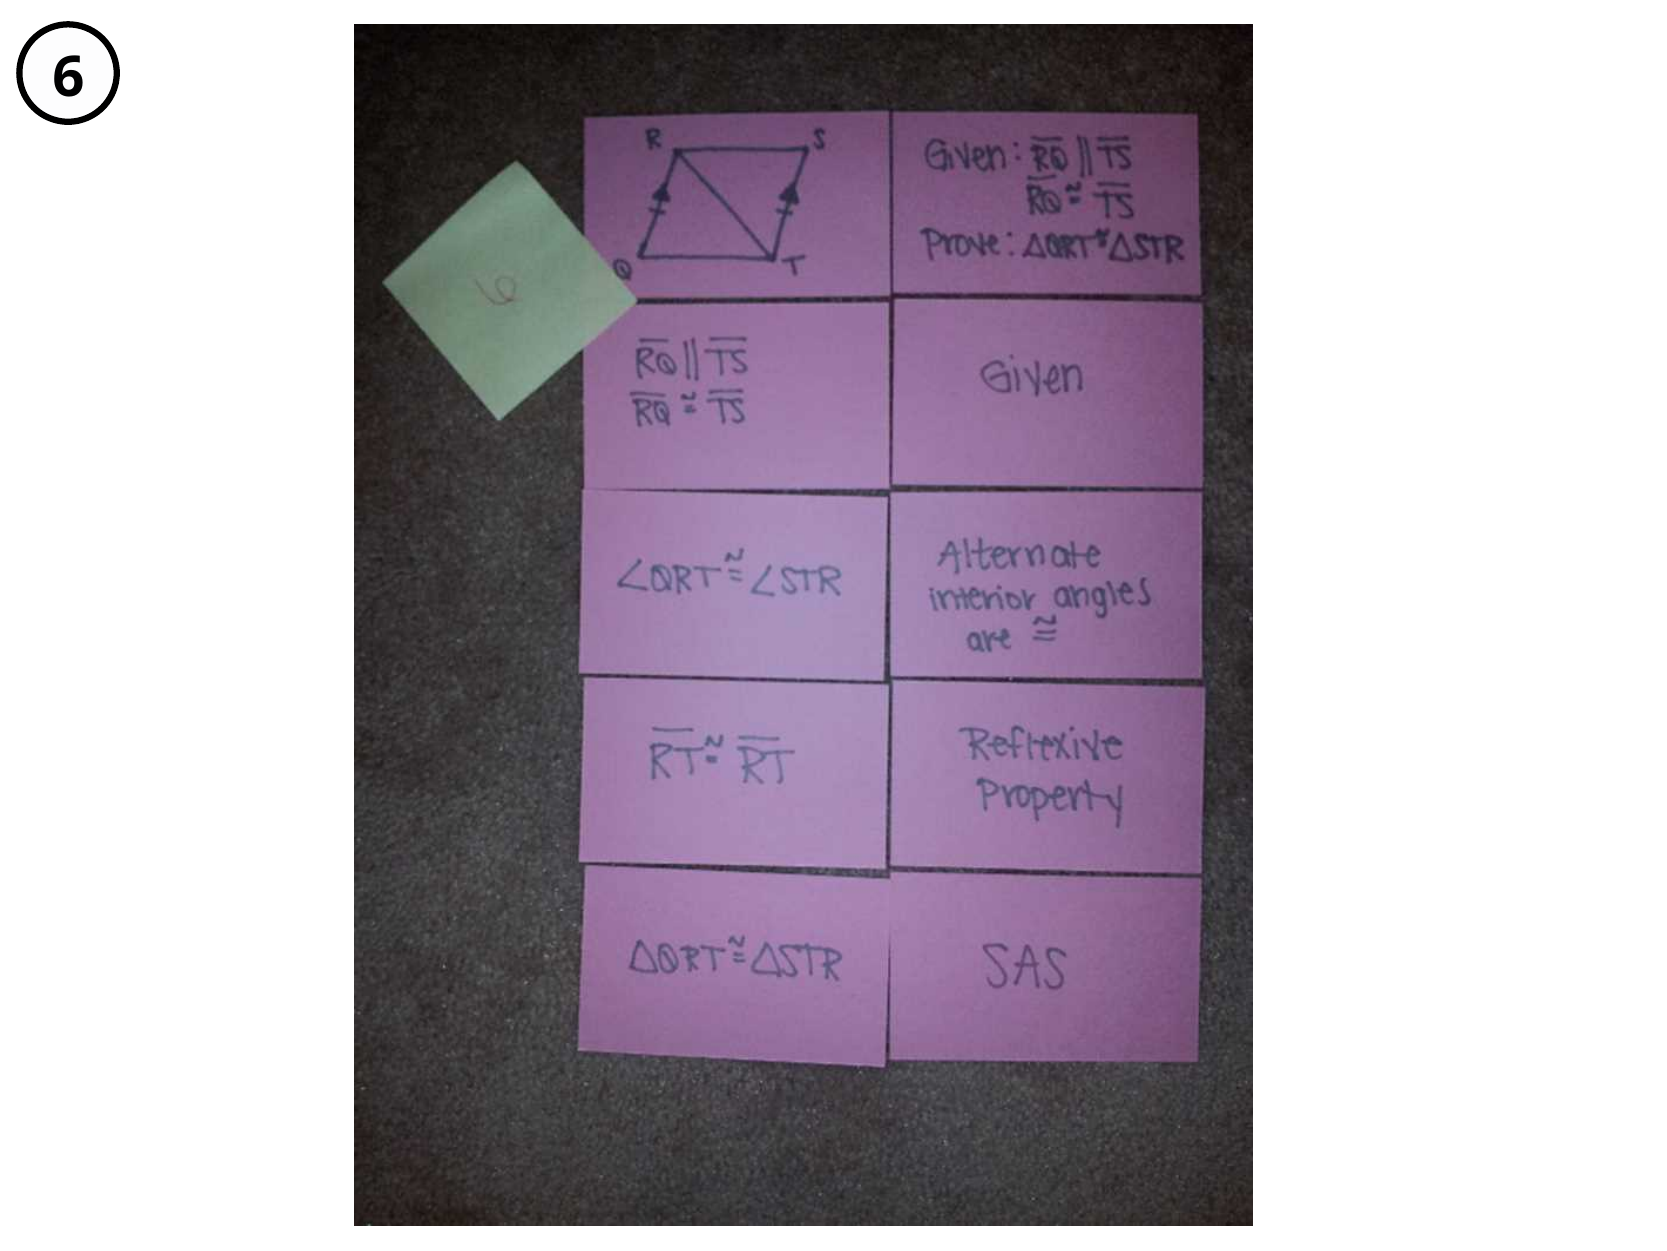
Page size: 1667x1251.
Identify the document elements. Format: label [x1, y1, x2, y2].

text_box [18, 23, 118, 123]
picture [354, 24, 1253, 1226]
